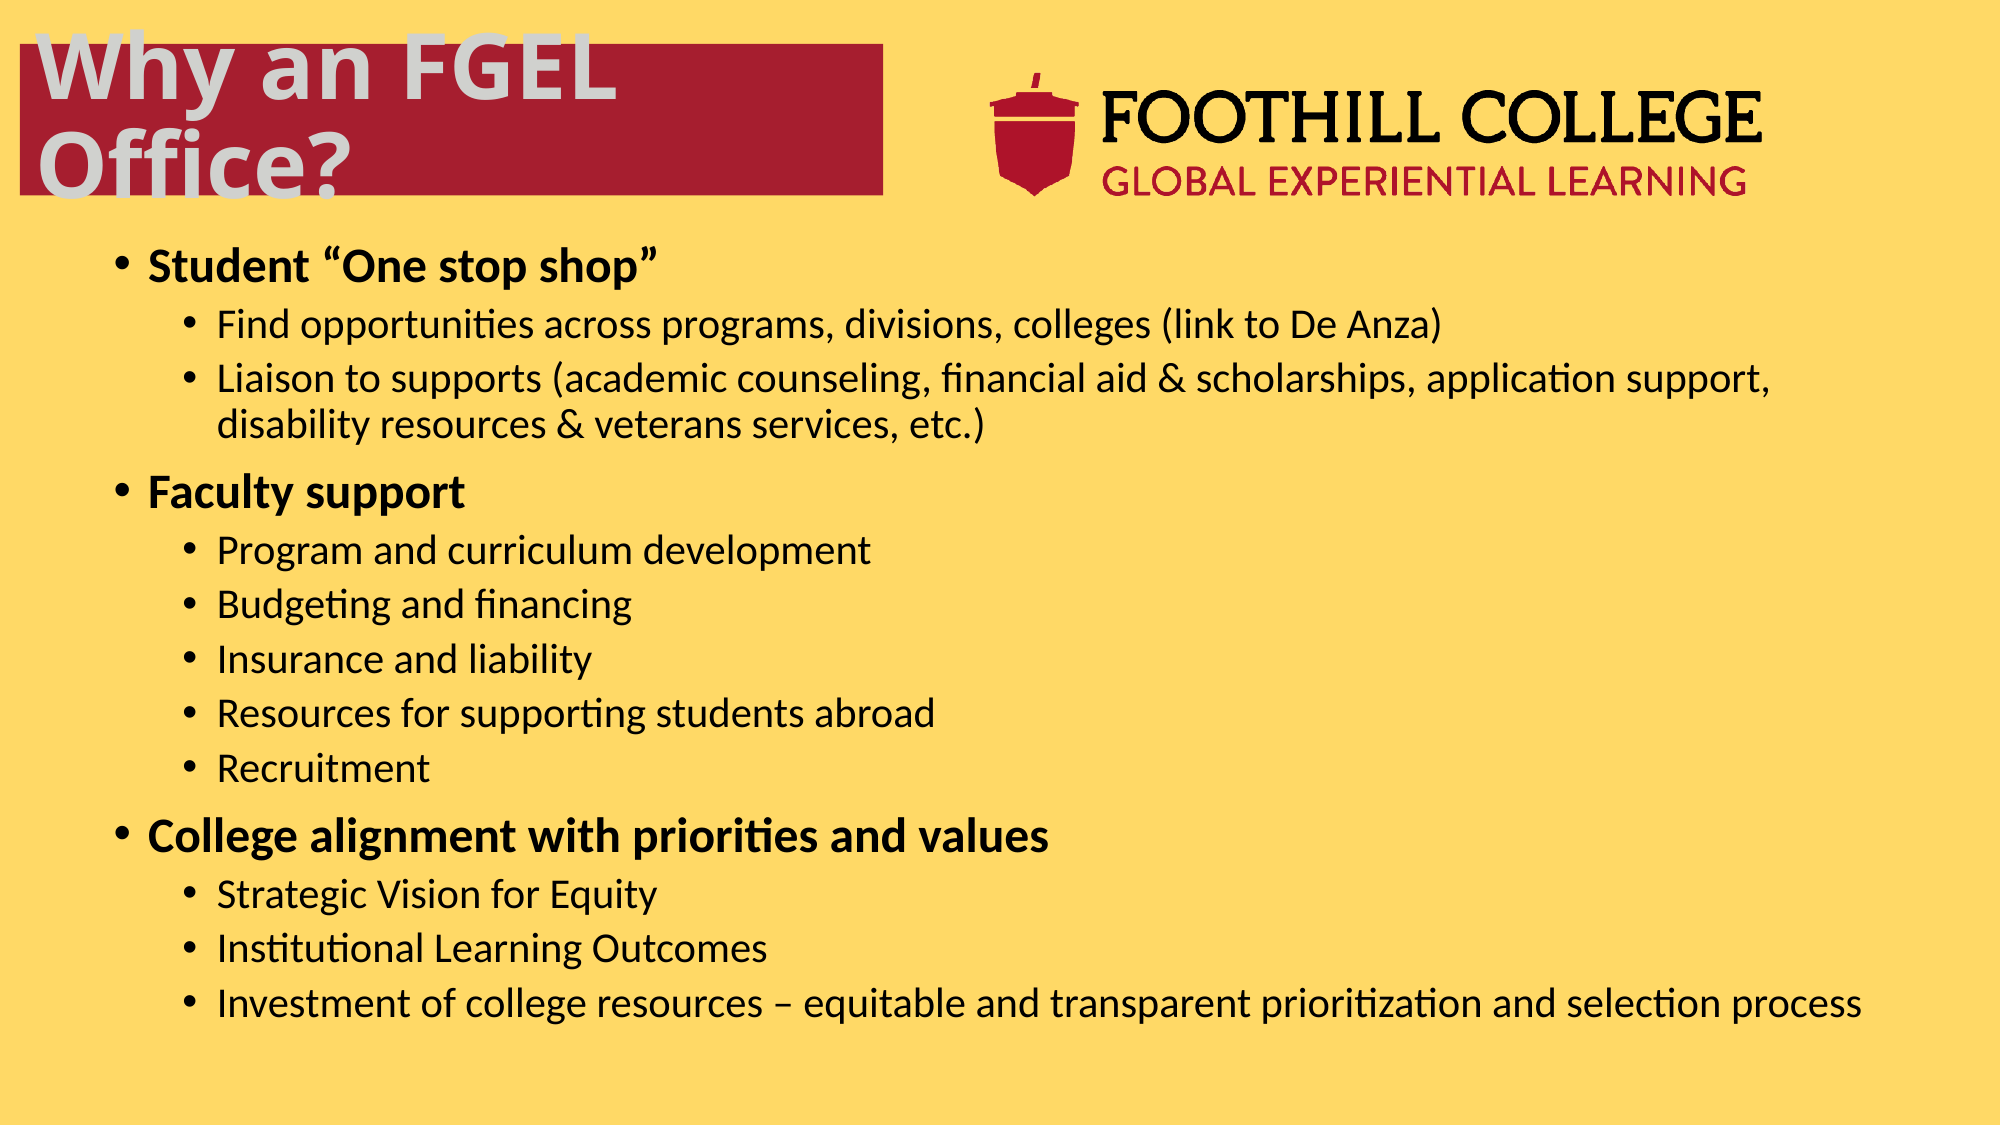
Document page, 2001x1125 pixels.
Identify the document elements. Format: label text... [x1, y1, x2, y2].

picture [961, 43, 1797, 232]
list Student “One stop shop” Find opportunities across programs, divisions, colleges (link to De Anza) Liaison to supports (academic counseling, financial aid & scholarships, application support, disability resources & veterans services, etc.) Faculty support Program and curriculum development Budgeting and financing Insurance and liability Resources for supporting students abroad Recruitment College alignment with priorities and values Strategic Vision for Equity Institutional Learning Outcomes Investment of college resources – equitable and transparent prioritization and selection process [98, 231, 1906, 1087]
title Why an FGEL Office? [19, 43, 884, 196]
